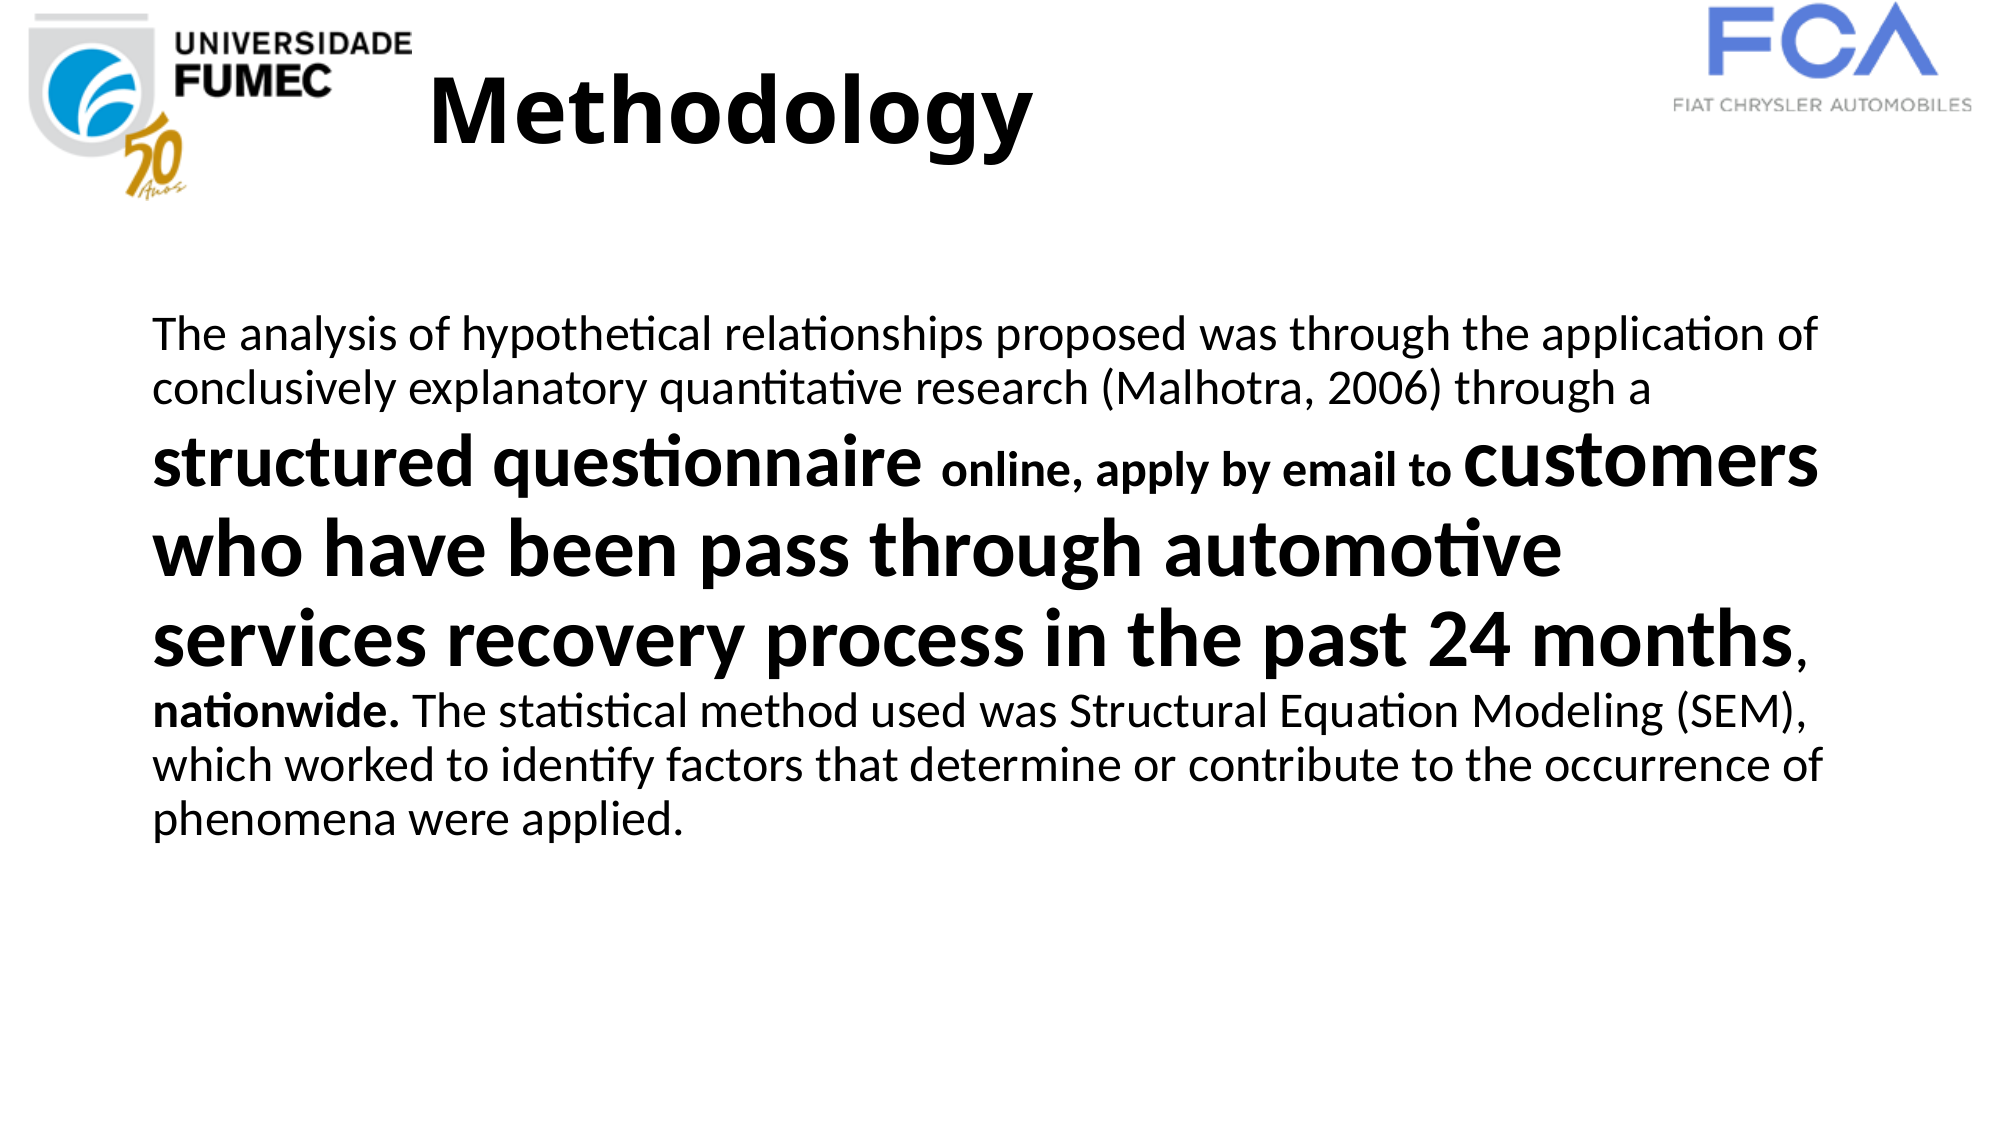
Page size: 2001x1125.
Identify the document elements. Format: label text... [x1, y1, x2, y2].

picture [1671, 0, 1975, 115]
list The analysis of hypothetical relationships proposed was through the application of conclusively explanatory quantitative research (Malhotra, 2006) through a structured questionnaire online, apply by email to customers who have been pass through automotive services recovery process in the past 24 months, nationwide. The statistical method used was Structural Equation Modeling (SEM), which worked to identify factors that determine or contribute to the occurrence of phenomena were applied. [137, 299, 1863, 1014]
picture [27, 12, 412, 201]
title Methodology [411, 59, 1560, 278]
